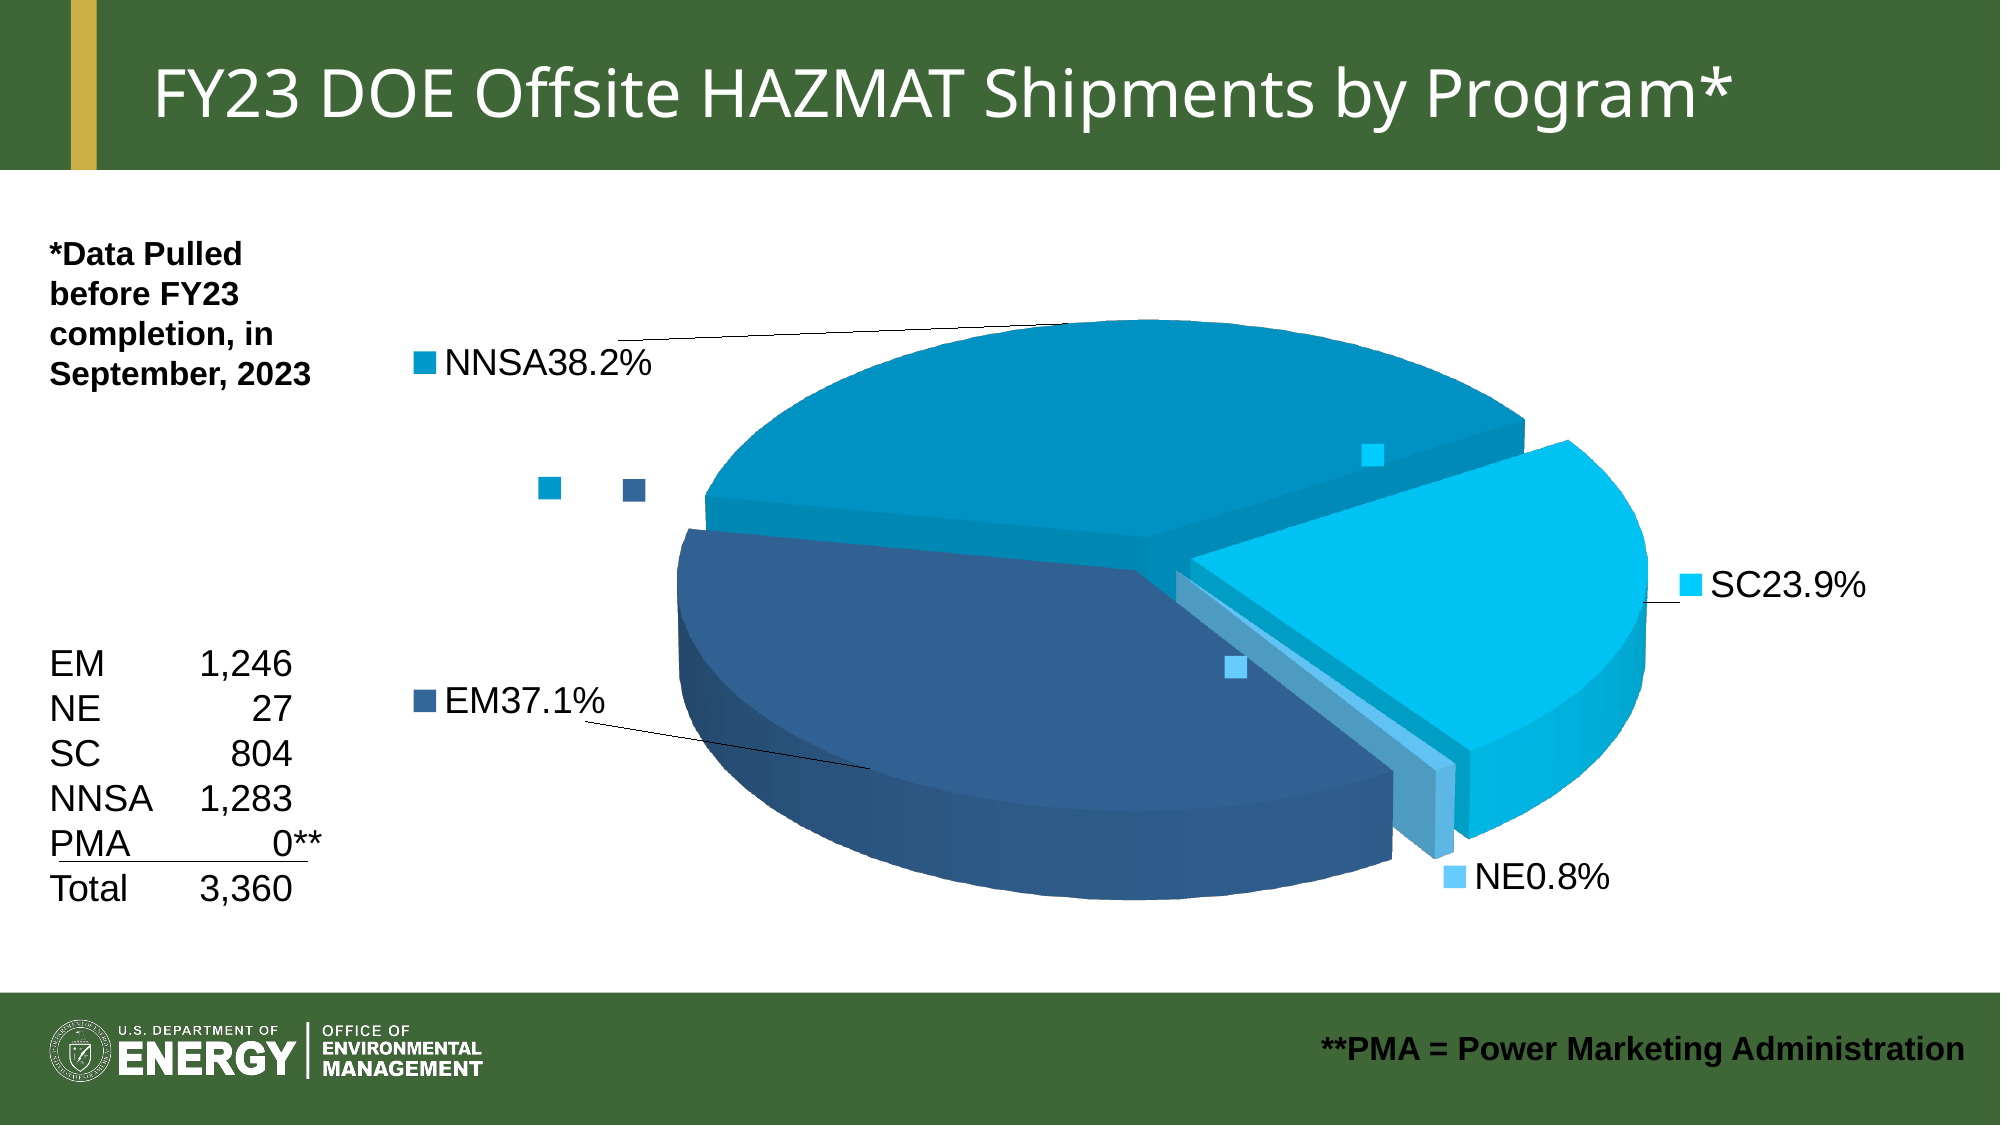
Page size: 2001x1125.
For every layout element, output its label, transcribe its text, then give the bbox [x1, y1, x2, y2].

text_box **PMA = Power Marketing Administration [1195, 979, 1981, 1120]
picture [45, 1018, 488, 1083]
chart [413, 169, 1887, 1009]
text_box EM 1,246 NE 27 SC 804 NNSA 1,283 PMA 0** Total 3,360 [34, 632, 381, 917]
text_box *Data Pulled before FY23 completion, in September, 2023 [34, 224, 333, 445]
title FY23 DOE Offsite HAZMAT Shipments by Program* [137, 21, 1863, 170]
